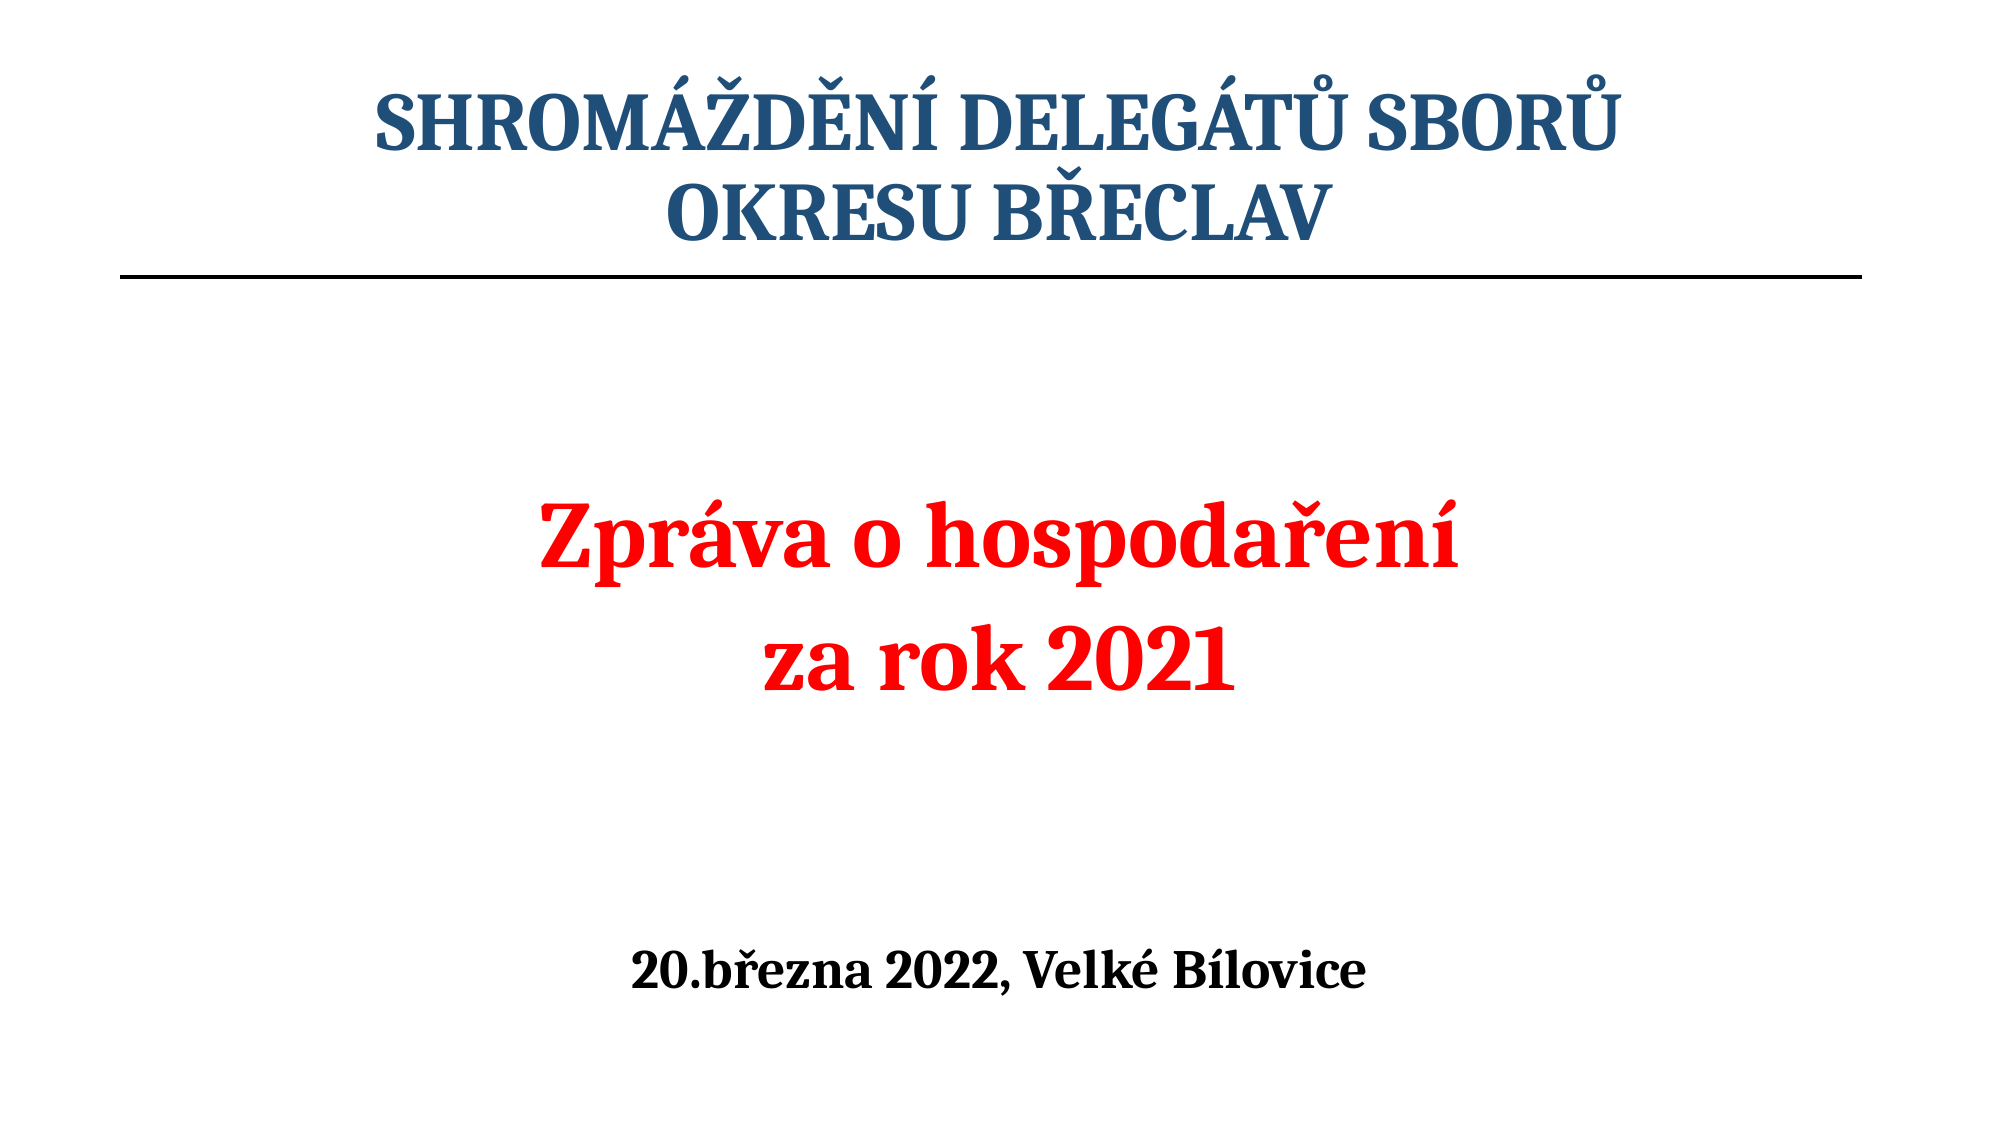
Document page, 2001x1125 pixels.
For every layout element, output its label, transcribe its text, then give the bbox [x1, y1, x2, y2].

title Shromáždění delegátů sborů okresu Břeclav [137, 59, 1863, 277]
list Zpráva o hospodaření za rok 2021 20.března 2022, Velké Bílovice [137, 294, 1863, 1009]
